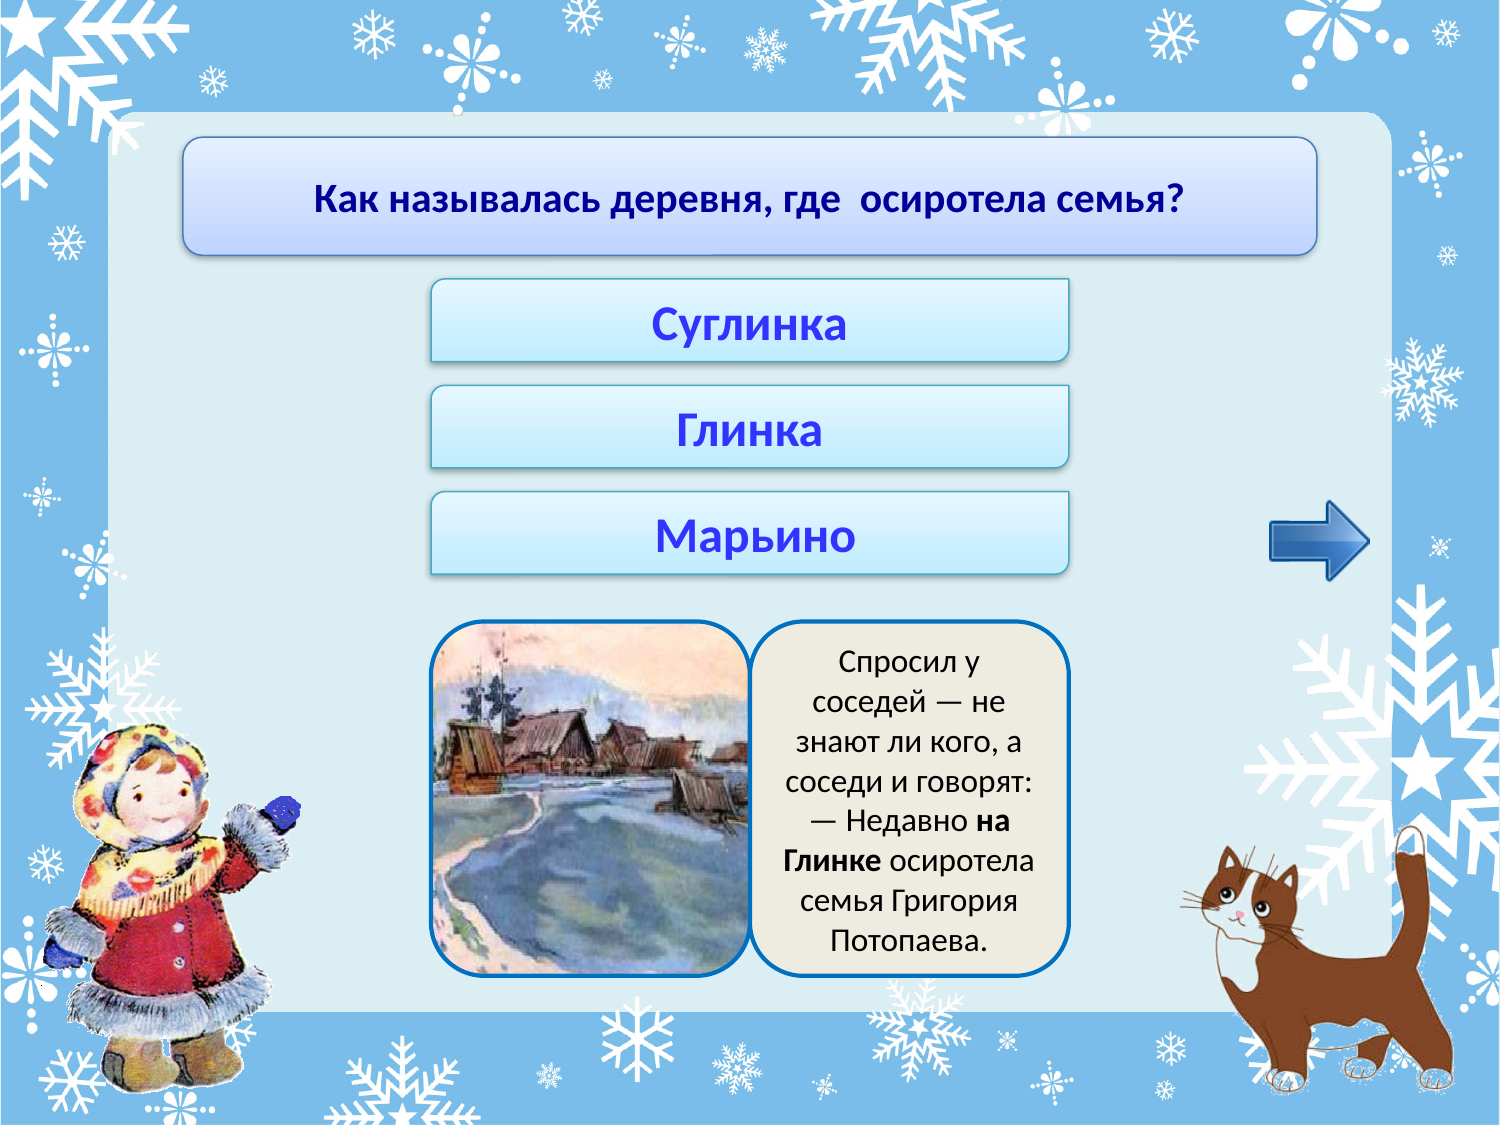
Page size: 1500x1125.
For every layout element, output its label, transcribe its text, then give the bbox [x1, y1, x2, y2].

text_box [428, 619, 752, 978]
text_box Глинка [430, 384, 1070, 469]
text_box Марьино [430, 490, 1070, 576]
picture [0, 0, 1499, 1125]
text_box Как называлась деревня, где осиротела семья? [182, 136, 1318, 257]
text_box Суглинка [430, 278, 1070, 363]
text_box Спросил у соседей — не знают ли кого, а соседи и говорят: — Недавно на Глинке осиротела семья Григория Потопаева. [750, 619, 1071, 978]
